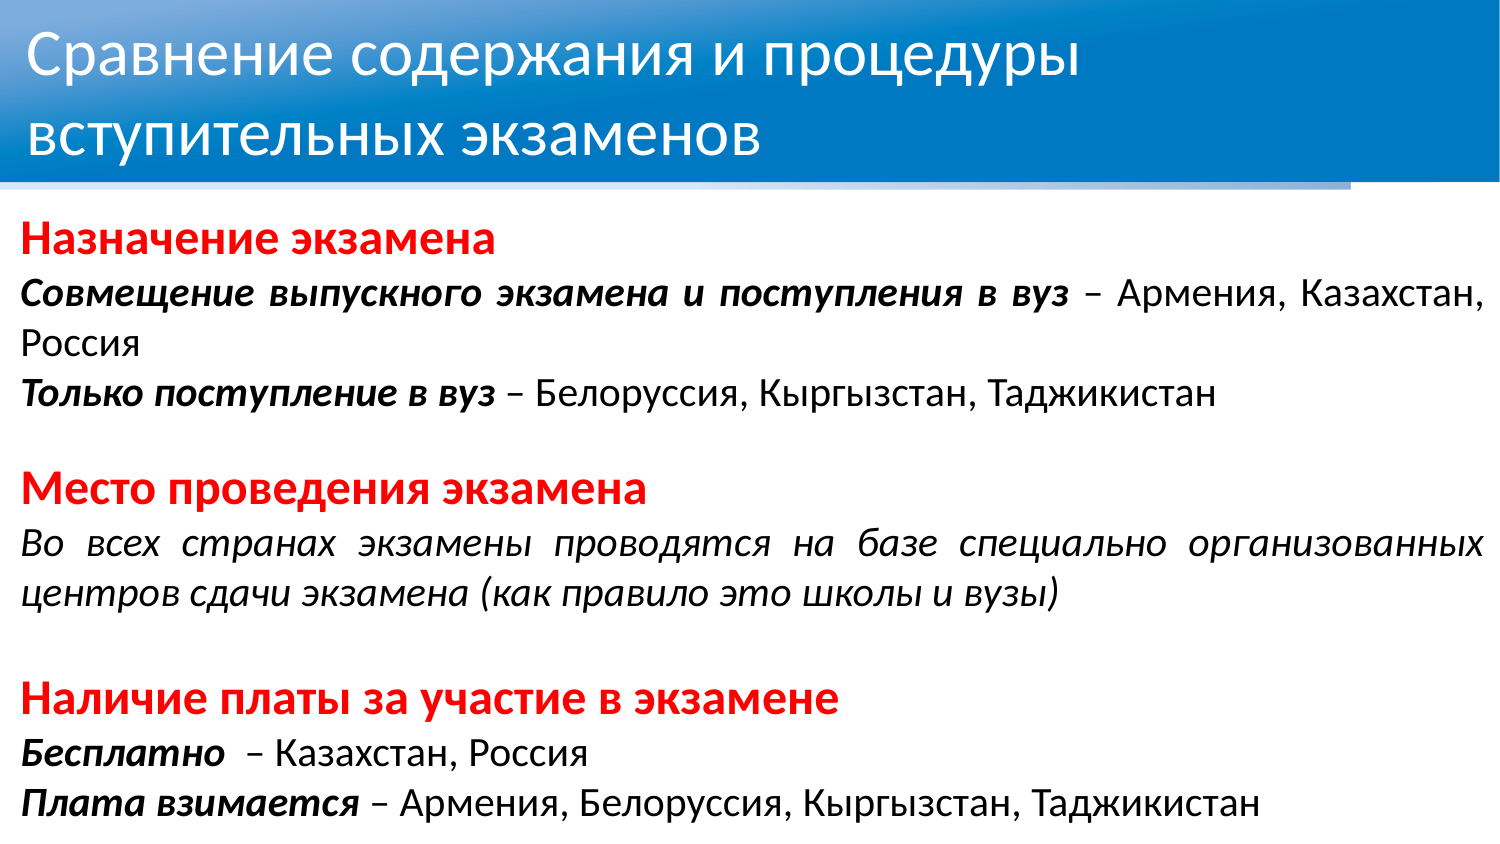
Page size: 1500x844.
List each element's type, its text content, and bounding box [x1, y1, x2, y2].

text_box Назначение экзамена Совмещение выпускного экзамена и поступления в вуз – Армения, Казахстан, Россия Только поступление в вуз – Белоруссия, Кыргызстан, Таджикистан Место проведения экзамена Во всех странах экзамены проводятся на базе специально организованных центров сдачи экзамена (как правило это школы и вузы) Наличие платы за участие в экзамене Бесплатно – Казахстан, Россия Плата взимается – Армения, Белоруссия, Кыргызстан, Таджикистан [5, 197, 1500, 833]
picture [0, 0, 1500, 191]
